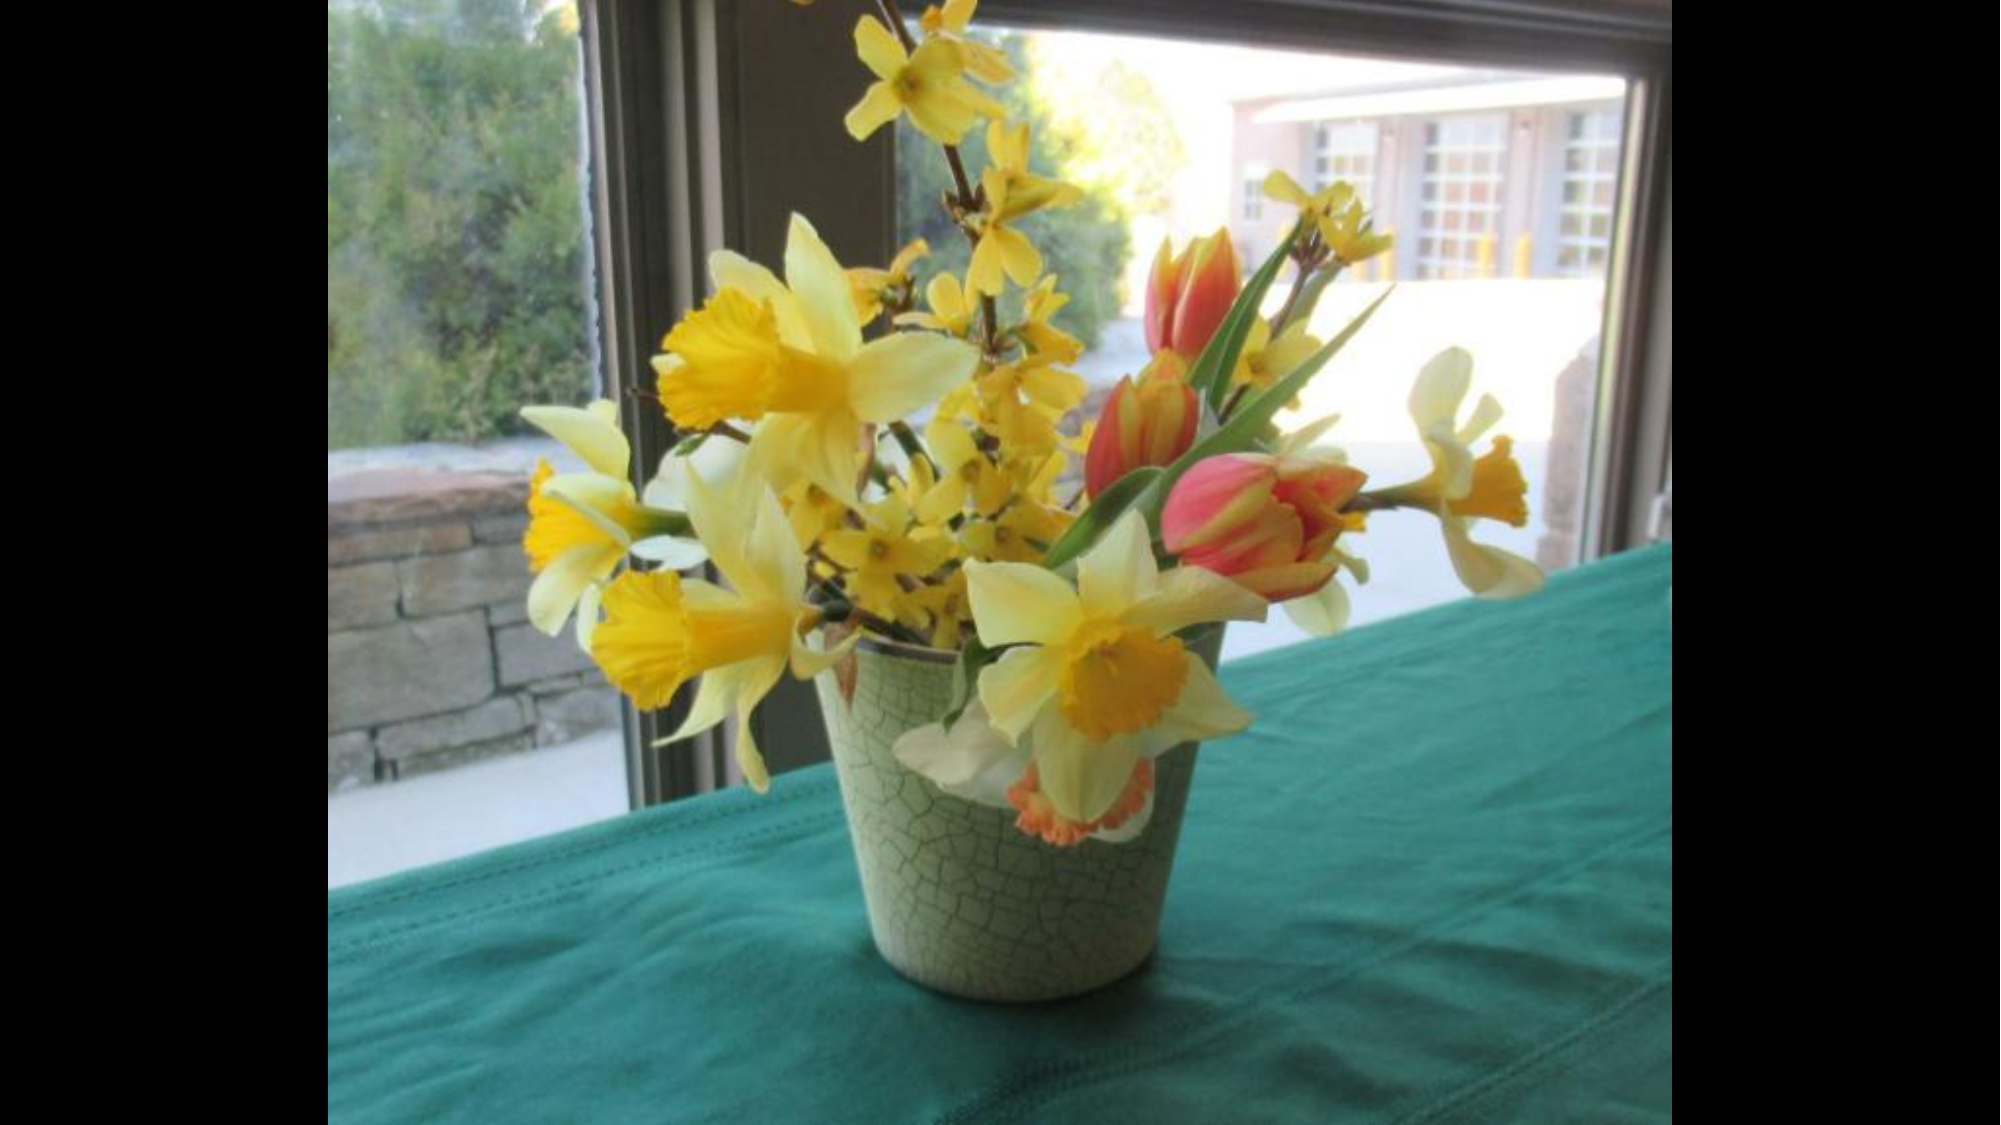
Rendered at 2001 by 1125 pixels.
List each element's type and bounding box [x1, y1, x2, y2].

picture [328, 0, 1672, 1125]
